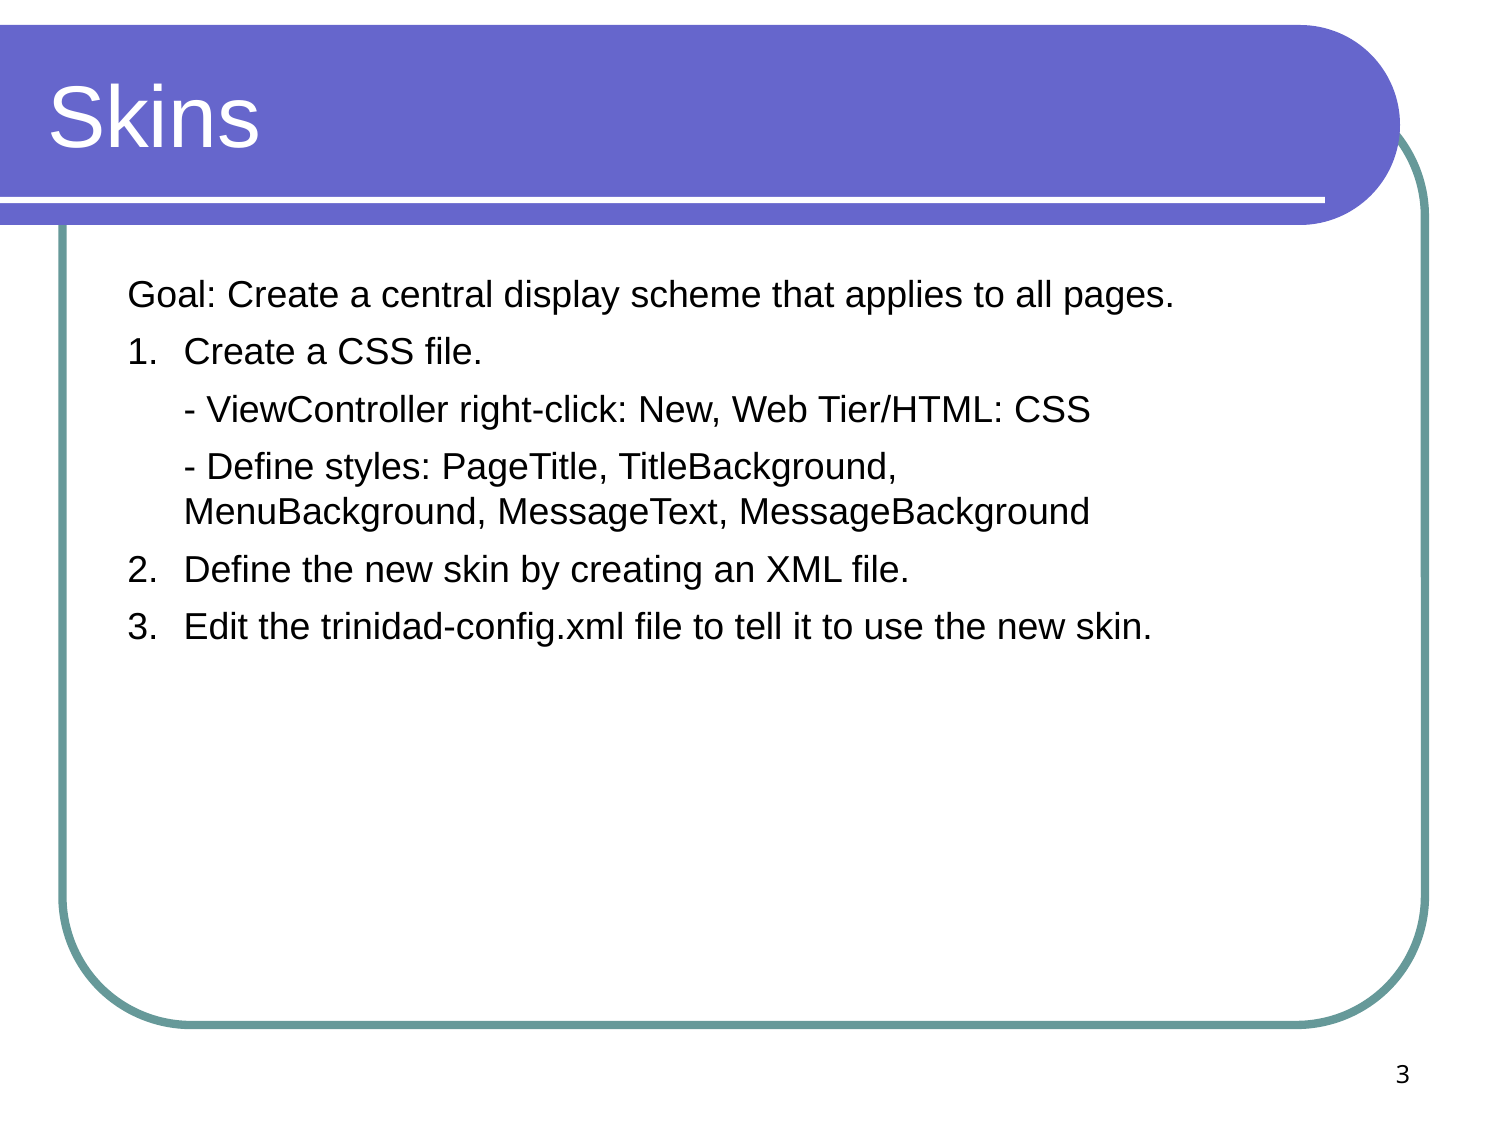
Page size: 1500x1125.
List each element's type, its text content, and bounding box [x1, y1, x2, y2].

title Skins [31, 37, 1348, 188]
text_box Goal: Create a central display scheme that applies to all pages. Create a CSS file. - ViewController right-click: New, Web Tier/HTML: CSS - Define styles: PageTitle, TitleBackground, MenuBackground, MessageText, MessageBackground Define the new skin by creating an XML file. Edit the trinidad-config.xml file to tell it to use the new skin. [112, 262, 1225, 655]
slide_number 3 [1074, 1024, 1426, 1101]
